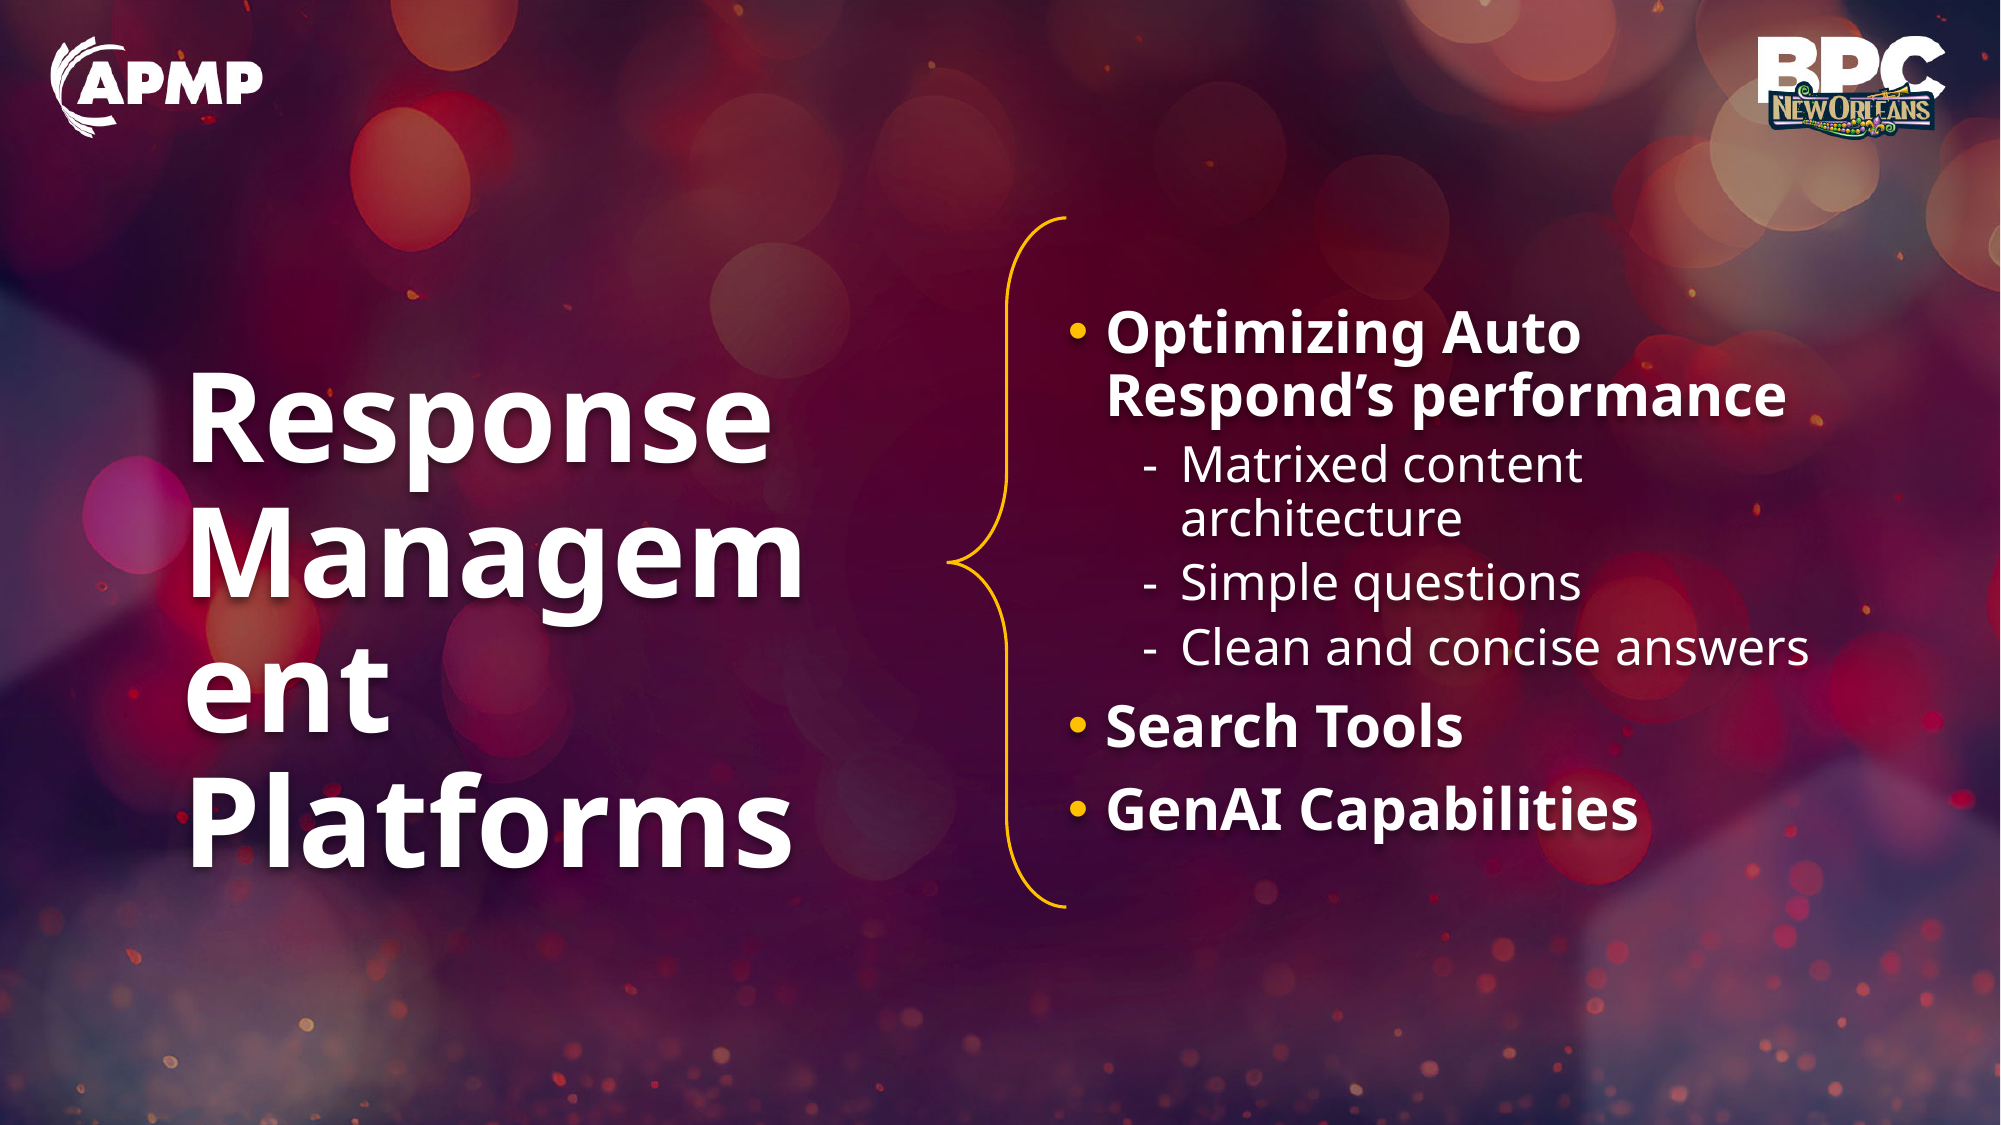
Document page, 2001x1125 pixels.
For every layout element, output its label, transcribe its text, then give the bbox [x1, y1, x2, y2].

list Optimizing Auto Respond’s performance Matrixed content architecture Simple questions Clean and concise answers Search Tools GenAI Capabilities [1067, 295, 1852, 830]
title Response Management Platforms [167, 347, 894, 778]
text_box [946, 217, 1067, 908]
picture [0, 0, 2001, 1125]
